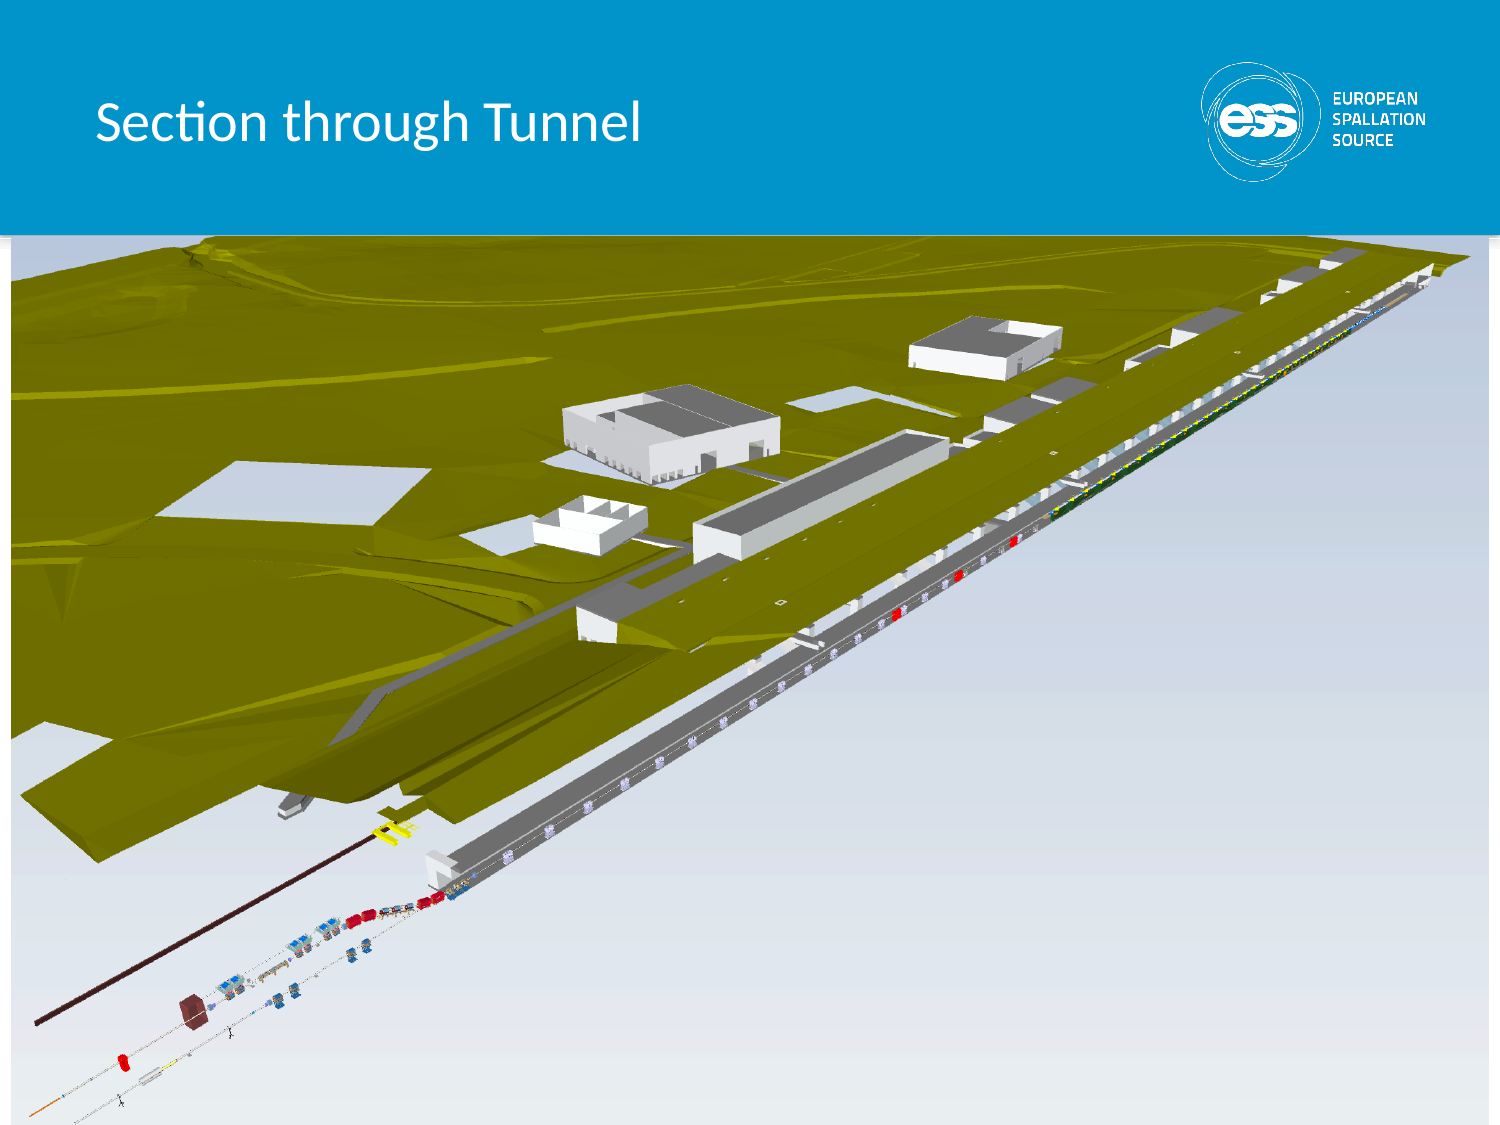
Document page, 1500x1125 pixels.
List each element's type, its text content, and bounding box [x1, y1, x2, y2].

picture [1388, 93, 1394, 104]
picture [1220, 104, 1299, 136]
picture [1354, 135, 1362, 146]
picture [1355, 93, 1361, 104]
picture [1408, 93, 1412, 104]
picture [1368, 94, 1374, 104]
picture [1381, 119, 1389, 124]
title Section through Tunnel [94, 0, 1091, 234]
picture [1366, 134, 1374, 145]
picture [1345, 93, 1351, 104]
picture [1386, 134, 1392, 146]
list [10, 236, 1490, 1125]
picture [1334, 93, 1340, 104]
picture [1377, 93, 1385, 104]
